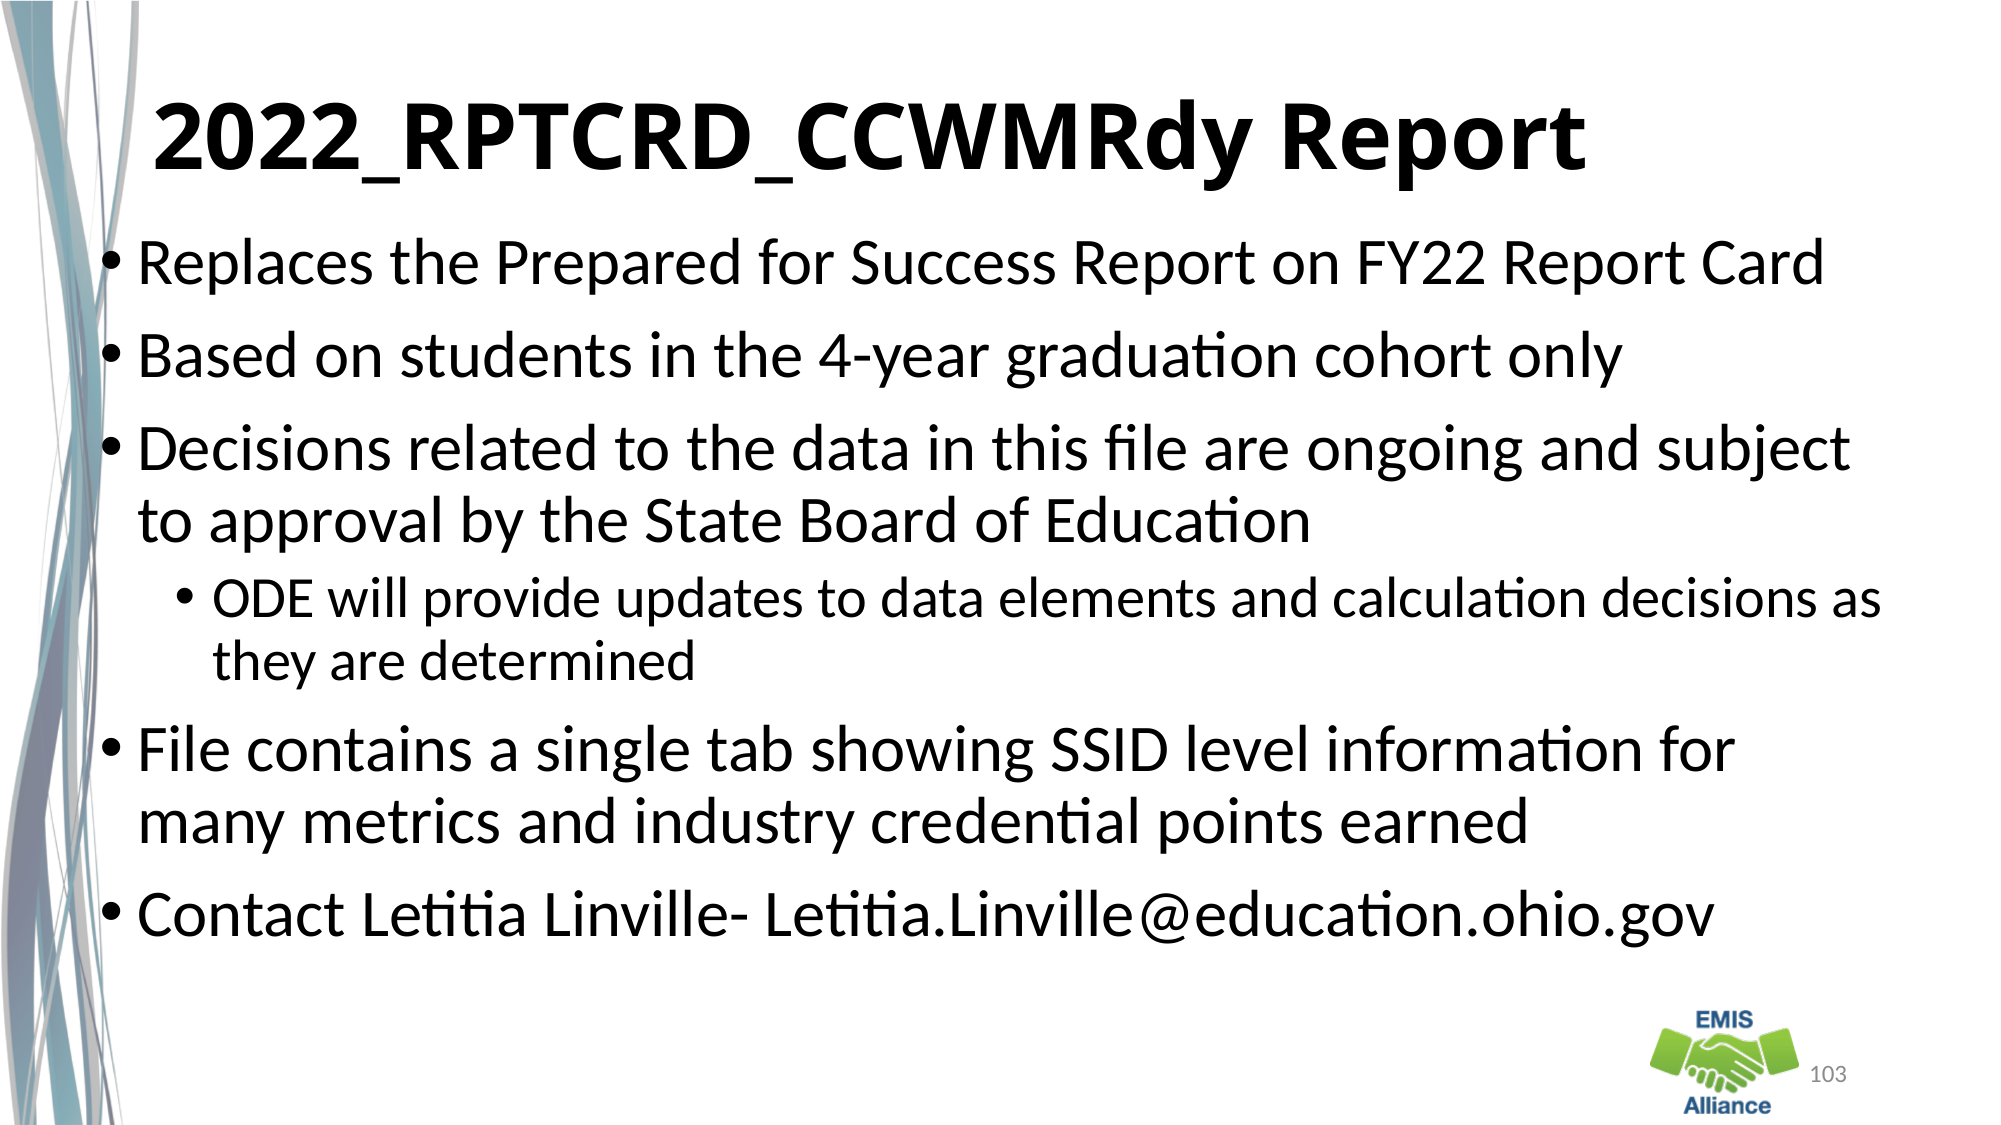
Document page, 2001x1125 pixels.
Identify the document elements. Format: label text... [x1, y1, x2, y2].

slide_number 103 [1412, 1042, 1863, 1103]
title 2022_RPTCRD_CCWMRdy Report [137, 59, 1863, 219]
picture [0, 2, 139, 1124]
picture [1650, 1103, 1799, 1121]
list Replaces the Prepared for Success Report on FY22 Report Card Based on students in the 4-year graduation cohort only Decisions related to the data in this file are ongoing and subject to approval by the State Board of Education ODE will provide updates to data elements and calculation decisions as they are determined File contains a single tab showing SSID level information for many metrics and industry credential points earned Contact Letitia Linville- Letitia.Linville@education.ohio.gov [84, 219, 1905, 1066]
